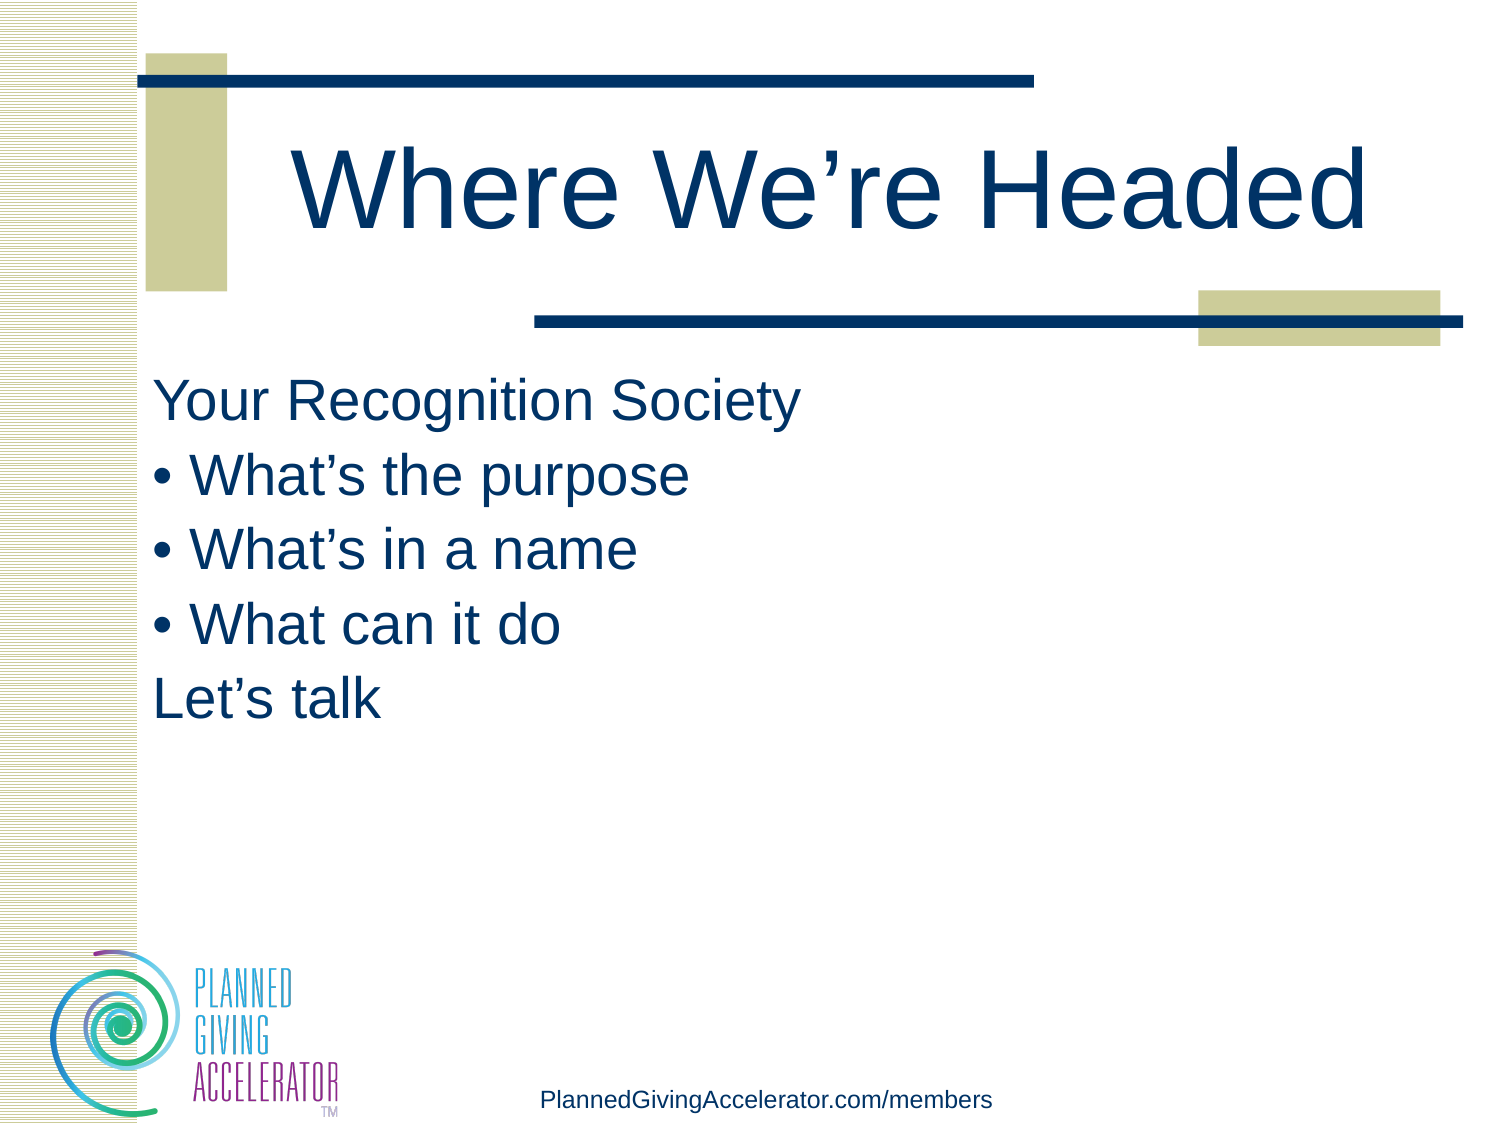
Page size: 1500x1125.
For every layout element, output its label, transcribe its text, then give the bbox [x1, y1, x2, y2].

title Where We’re Headed [225, 99, 1436, 288]
footer PlannedGivingAccelerator.com/members [513, 1046, 1021, 1122]
list Your Recognition Society • What’s the purpose • What’s in a name • What can it do Let’s talk [137, 362, 1443, 900]
